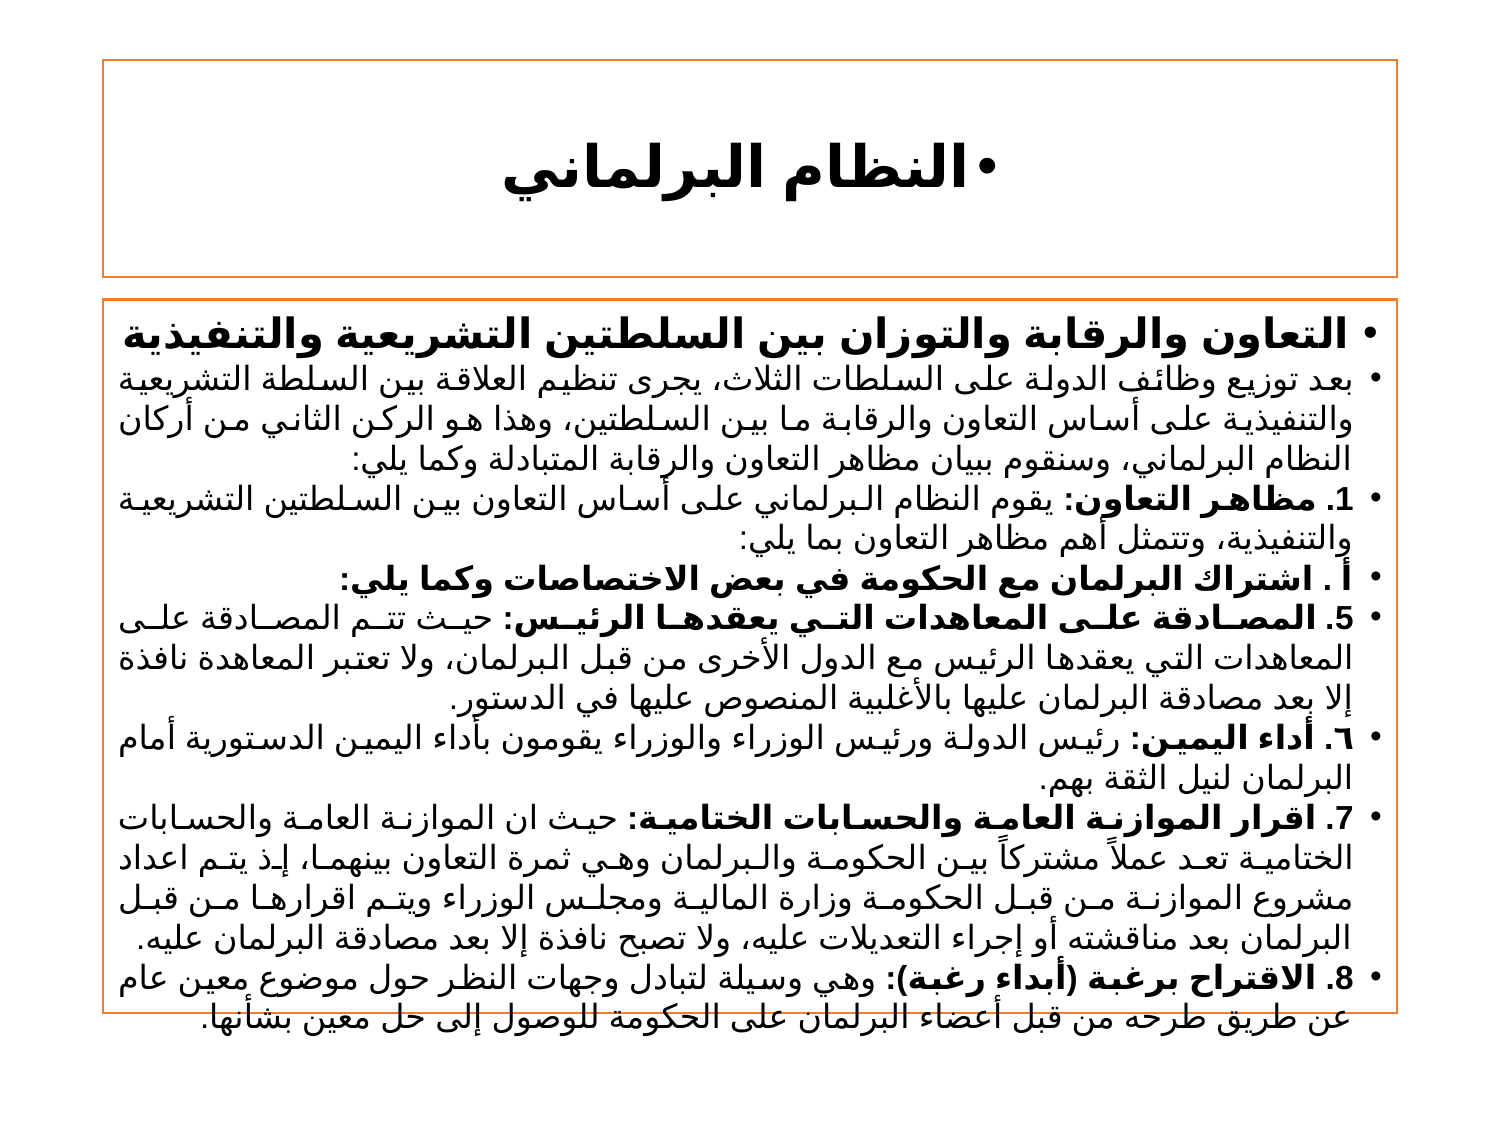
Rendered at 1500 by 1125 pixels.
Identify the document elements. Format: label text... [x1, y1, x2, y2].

list التعاون والرقابة والتوزان بين السلطتين التشريعية والتنفيذية بعد توزيع وظائف الدولة على السلطات الثلاث، يجرى تنظيم العلاقة بين السلطة التشريعية والتنفيذية على أساس التعاون والرقابة ما بين السلطتين، وهذا هو الركن الثاني من أركان النظام البرلماني، وسنقوم ببيان مظاهر التعاون والرقابة المتبادلة وكما يلي: 1. مظاهر التعاون: يقوم النظام البرلماني على أساس التعاون بين السلطتين التشريعية والتنفيذية، وتتمثل أهم مظاهر التعاون بما يلي: أ . اشتراك البرلمان مع الحكومة في بعض الاختصاصات وكما يلي: 5. المصادقة على المعاهدات التي يعقدها الرئيس: حيث تتم المصادقة على المعاهدات التي يعقدها الرئيس مع الدول الأخرى من قبل البرلمان، ولا تعتبر المعاهدة نافذة إلا بعد مصادقة البرلمان عليها بالأغلبية المنصوص عليها في الدستور. ٦. أداء اليمين: رئيس الدولة ورئيس الوزراء والوزراء يقومون بأداء اليمين الدستورية أمام البرلمان لنيل الثقة بهم. 7. اقرار الموازنة العامة والحسابات الختامية: حيث ان الموازنة العامة والحسابات الختامية تعد عملاً مشتركاً بين الحكومة والبرلمان وهي ثمرة التعاون بينهما، إذ يتم اعداد مشروع الموازنة من قبل الحكومة وزارة المالية ومجلس الوزراء ويتم اقرارها من قبل البرلمان بعد مناقشته أو إجراء التعديلات عليه، ولا تصبح نافذة إلا بعد مصادقة البرلمان عليه. 8. الاقتراح برغبة (أبداء رغبة): وهي وسيلة لتبادل وجهات النظر حول موضوع معين عام عن طريق طرحه من قبل أعضاء البرلمان على الحكومة للوصول إلى حل معين بشأنها. [102, 298, 1398, 1014]
title النظام البرلماني [102, 59, 1398, 278]
